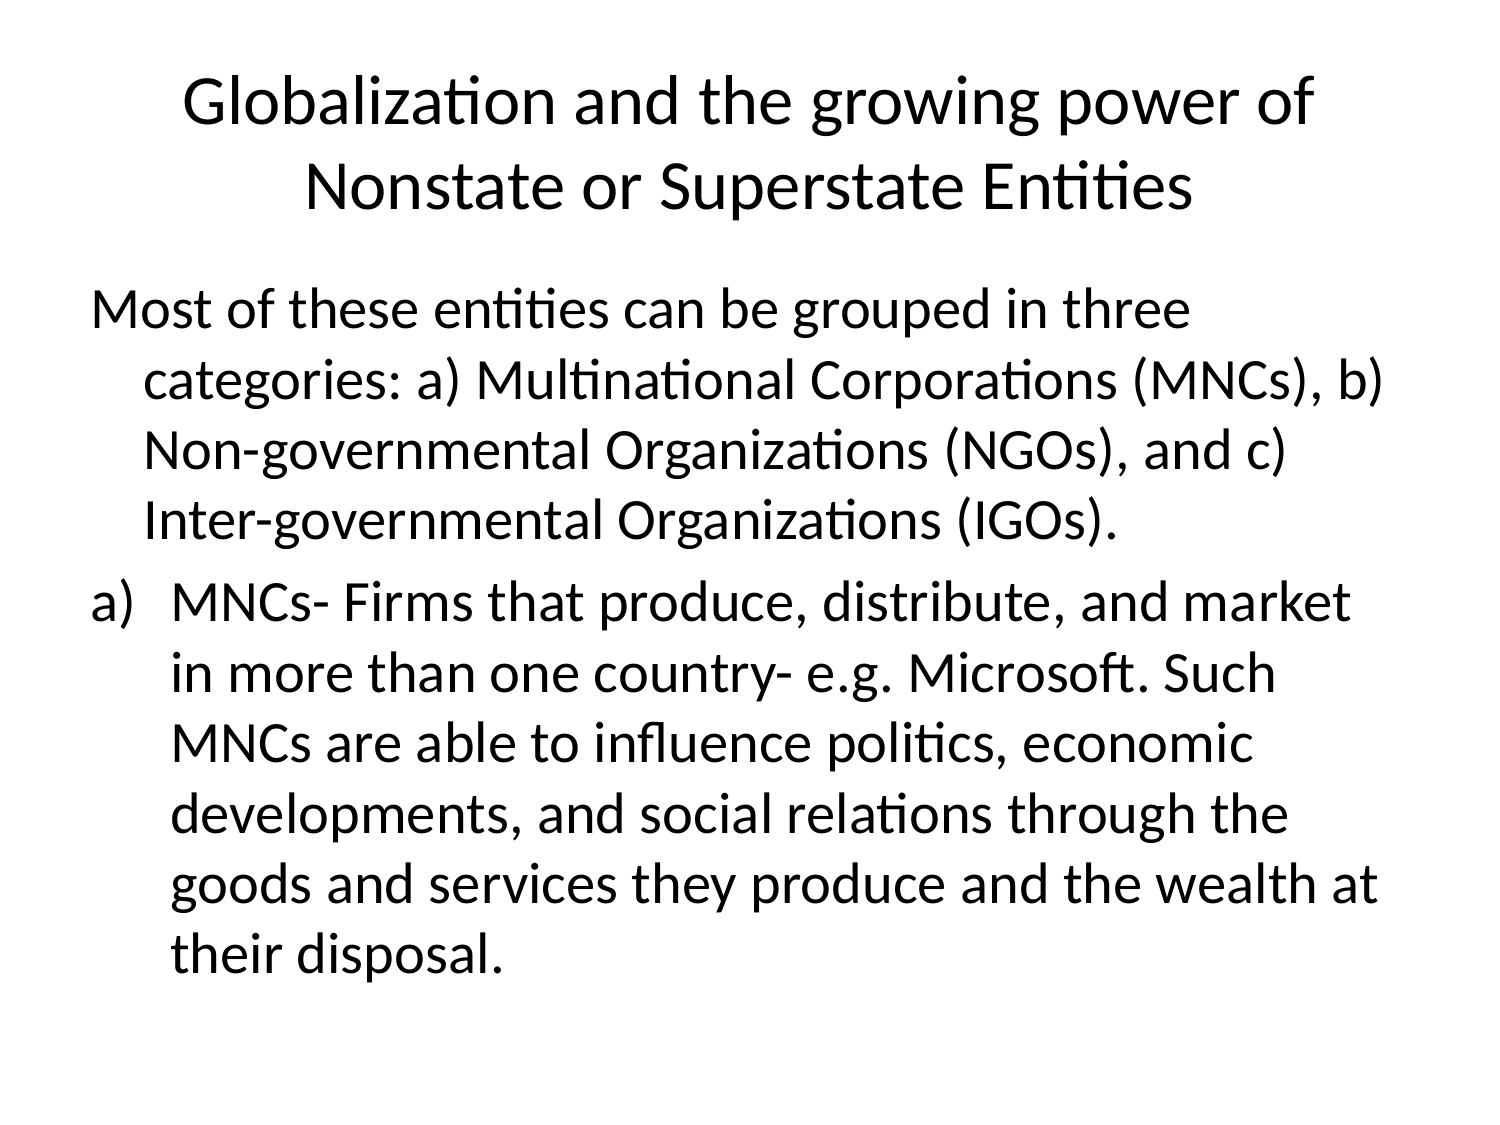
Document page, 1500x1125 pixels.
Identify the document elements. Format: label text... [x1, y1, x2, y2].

list Most of these entities can be grouped in three categories: a) Multinational Corporations (MNCs), b) Non-governmental Organizations (NGOs), and c) Inter-governmental Organizations (IGOs). MNCs- Firms that produce, distribute, and market in more than one country- e.g. Microsoft. Such MNCs are able to influence politics, economic developments, and social relations through the goods and services they produce and the wealth at their disposal. [75, 262, 1425, 1005]
title Globalization and the growing power of Nonstate or Superstate Entities [75, 45, 1425, 233]
